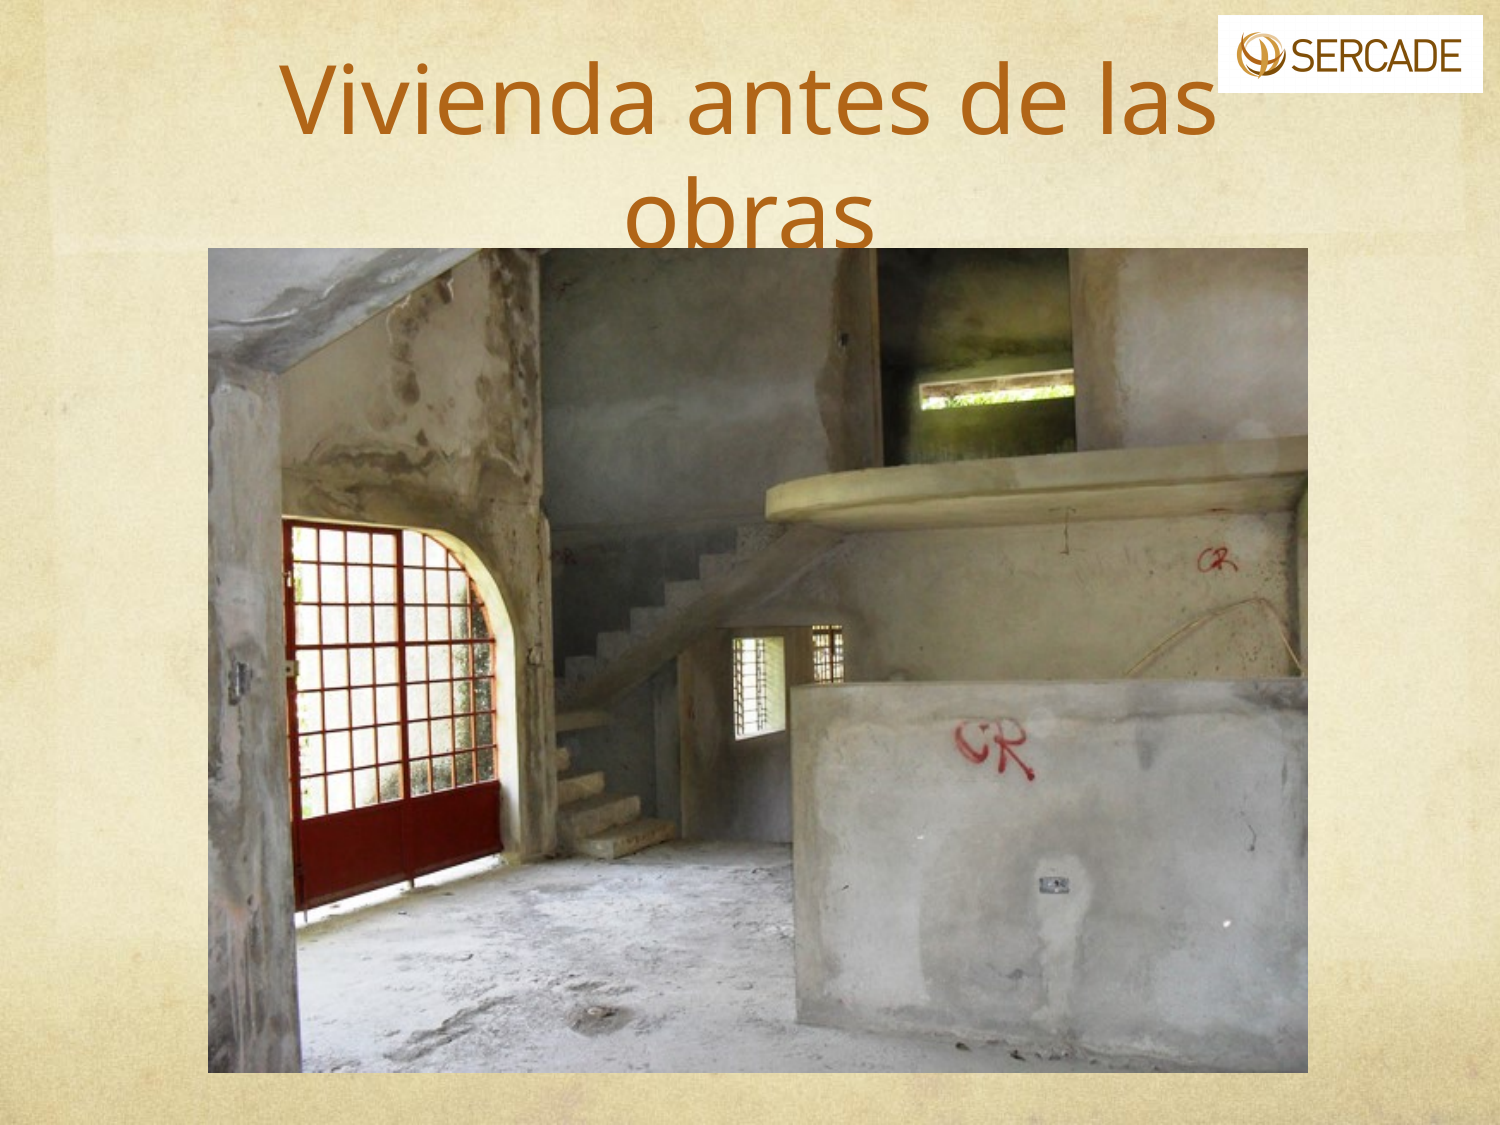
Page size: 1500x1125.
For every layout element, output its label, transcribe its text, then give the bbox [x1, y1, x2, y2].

picture [0, 0, 1500, 1125]
title Vivienda antes de las obras [150, 82, 1350, 225]
